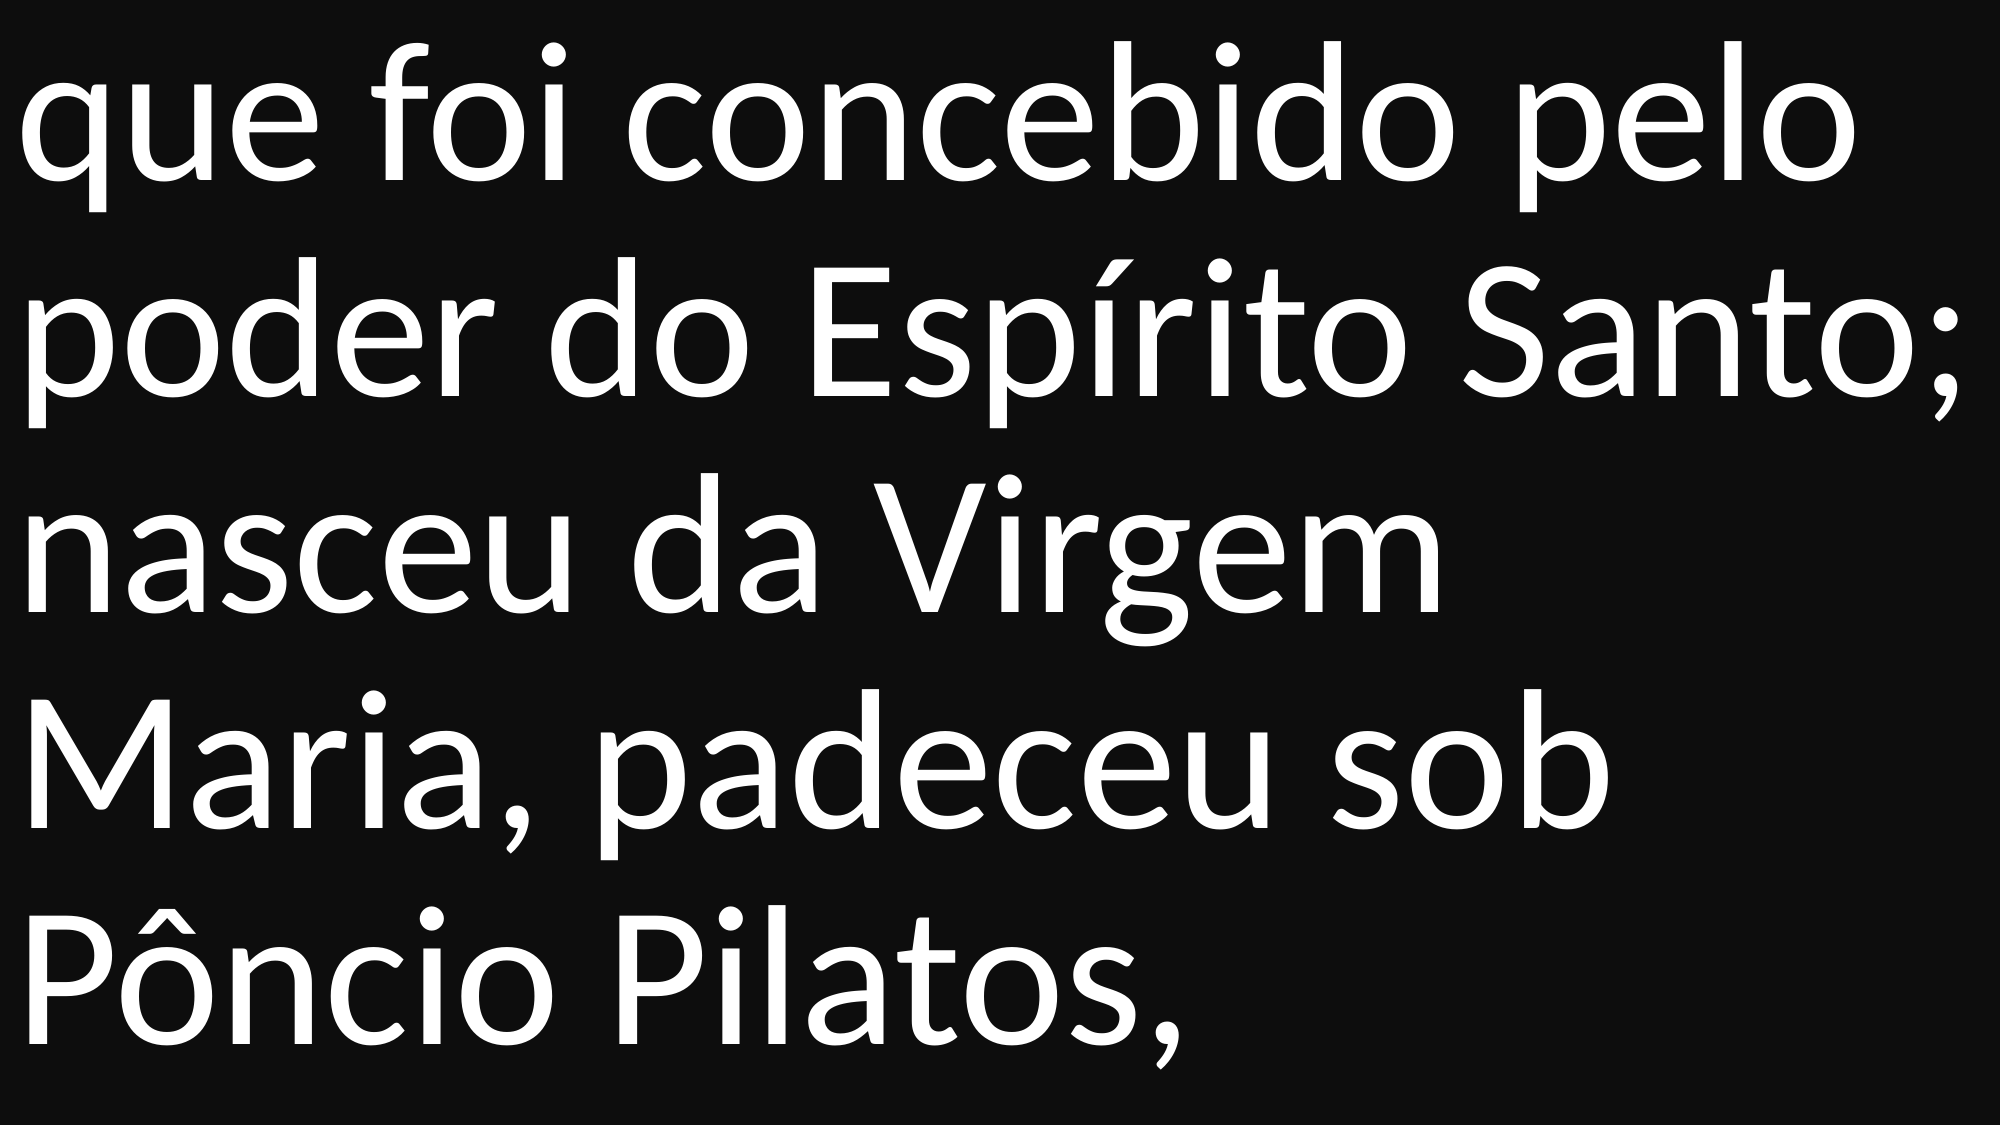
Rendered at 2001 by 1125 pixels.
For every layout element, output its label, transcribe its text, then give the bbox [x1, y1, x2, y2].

list que foi concebido pelo poder do Espí­rito Santo; nasceu da Virgem Maria, padeceu sob Pôncio Pilatos, [0, 0, 2000, 1125]
